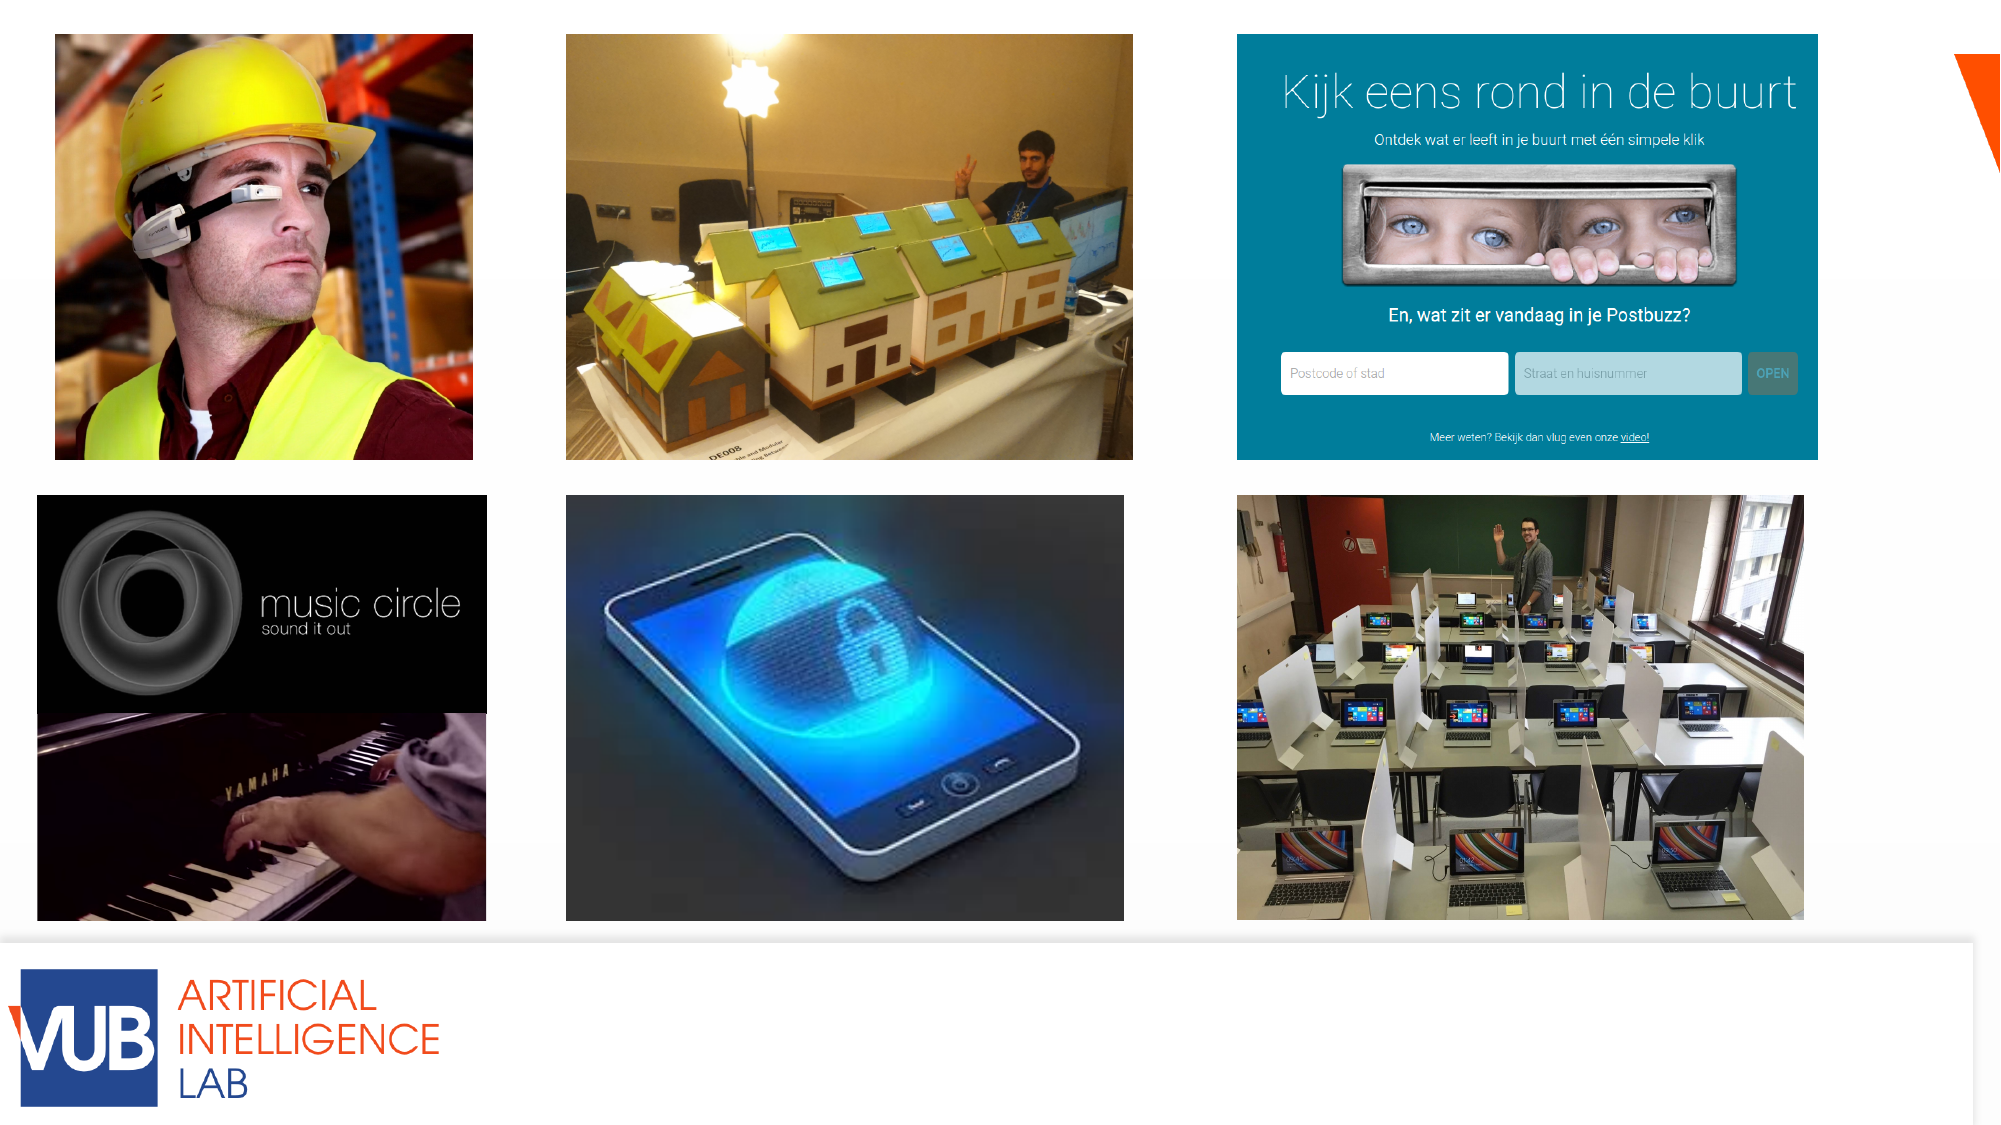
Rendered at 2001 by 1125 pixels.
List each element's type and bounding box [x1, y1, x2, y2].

picture [566, 495, 1125, 921]
picture [1282, 353, 1508, 394]
picture [1516, 353, 1741, 394]
picture [1483, 312, 1488, 321]
text_box [37, 495, 487, 921]
picture [1749, 353, 1797, 394]
picture [1237, 495, 1804, 920]
picture [0, 943, 1973, 1125]
picture [55, 34, 473, 460]
picture [1343, 165, 1736, 285]
picture [566, 34, 1133, 460]
picture [1954, 54, 2000, 173]
